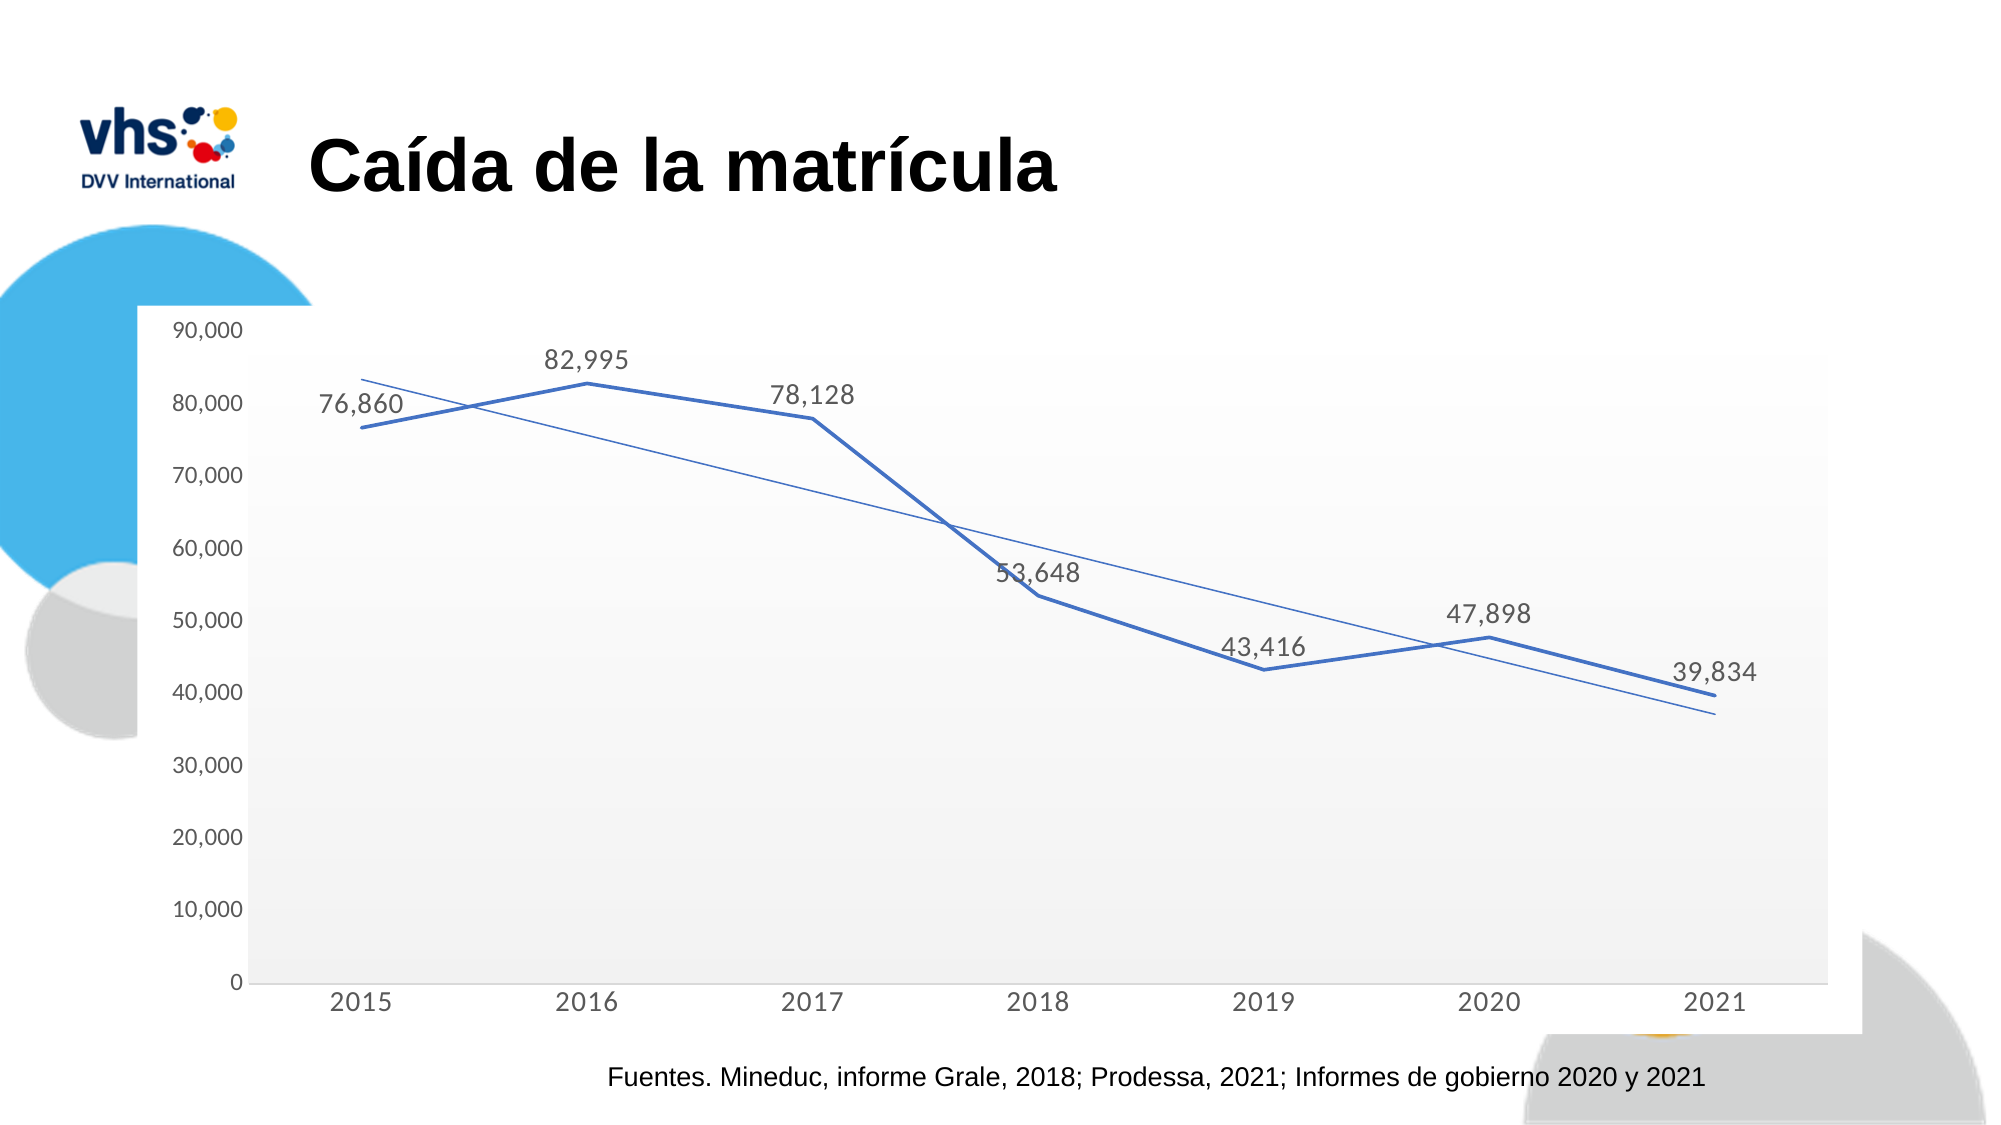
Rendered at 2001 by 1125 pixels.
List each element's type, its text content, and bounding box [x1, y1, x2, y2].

chart [137, 305, 1863, 1035]
title Caída de la matrícula [293, 61, 2000, 215]
text_box Fuentes. Mineduc, informe Grale, 2018; Prodessa, 2021; Informes de gobierno 2020 y 2021 [592, 1051, 1494, 1100]
picture [1494, 567, 2000, 1125]
picture [0, 81, 406, 761]
